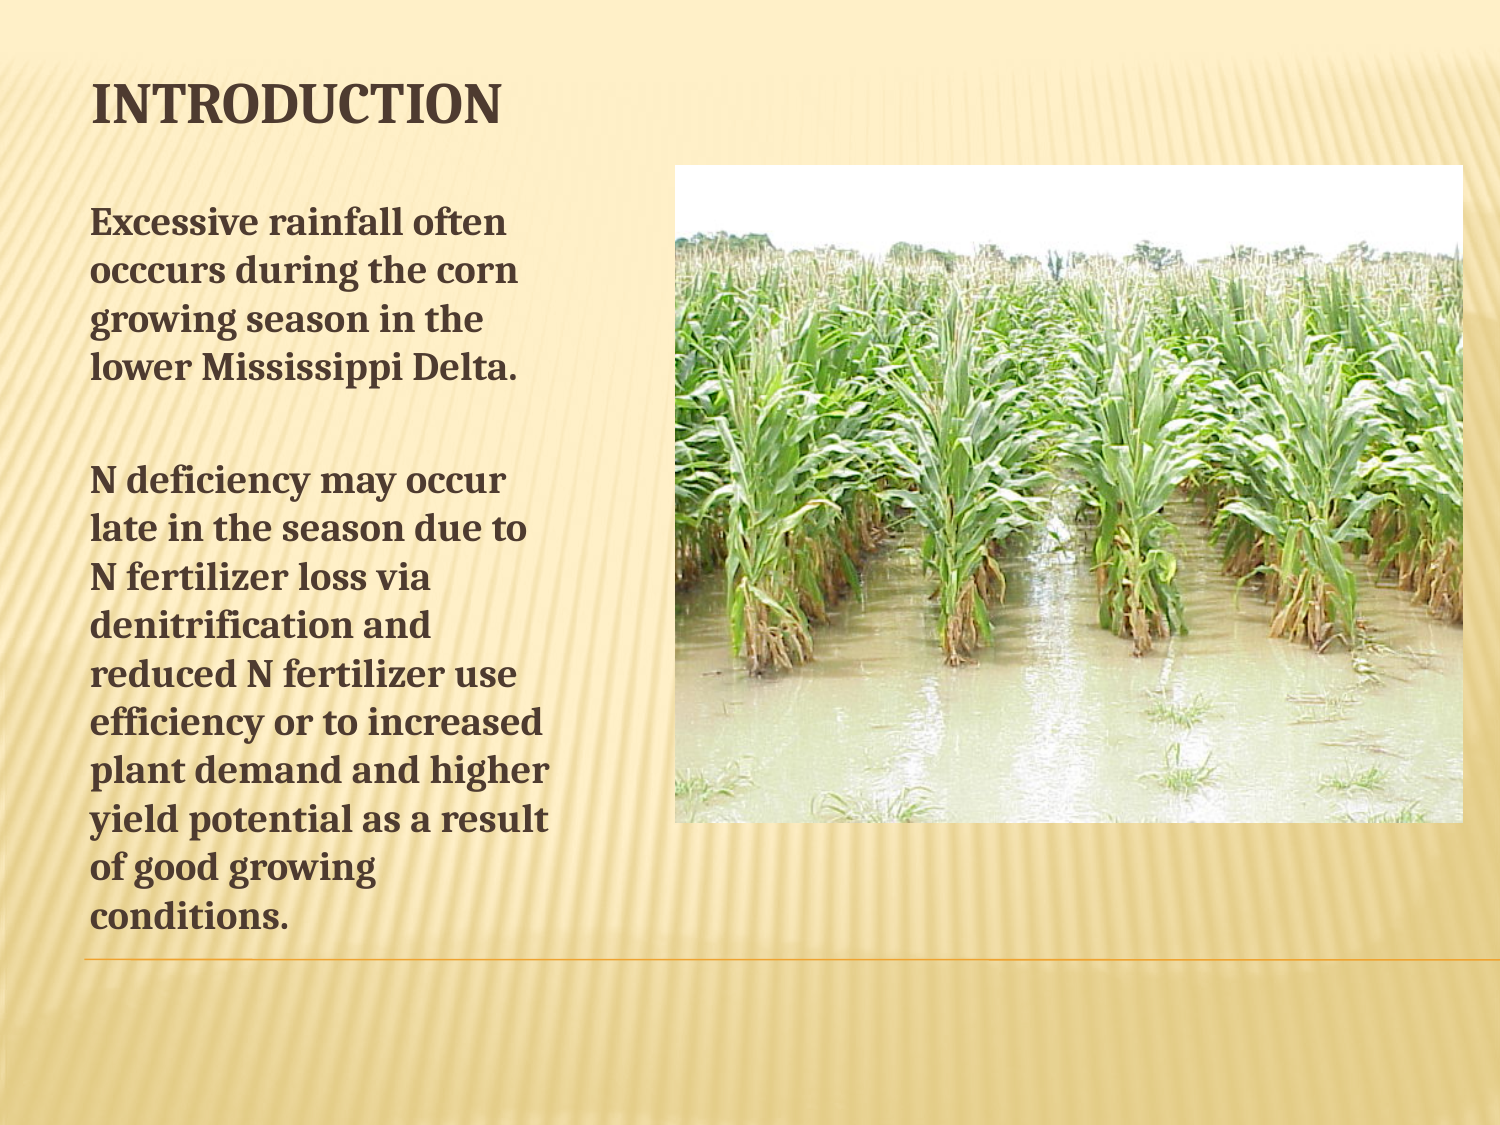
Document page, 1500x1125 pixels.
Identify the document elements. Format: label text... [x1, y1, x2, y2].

list Excessive rainfall often occcurs during the corn growing season in the lower Mississippi Delta. N deficiency may occur late in the season due to N fertilizer loss via denitrification and reduced N fertilizer use efficiency or to increased plant demand and higher yield potential as a result of good growing conditions. [75, 187, 569, 963]
title Introduction [76, 57, 1465, 143]
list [674, 164, 1463, 823]
